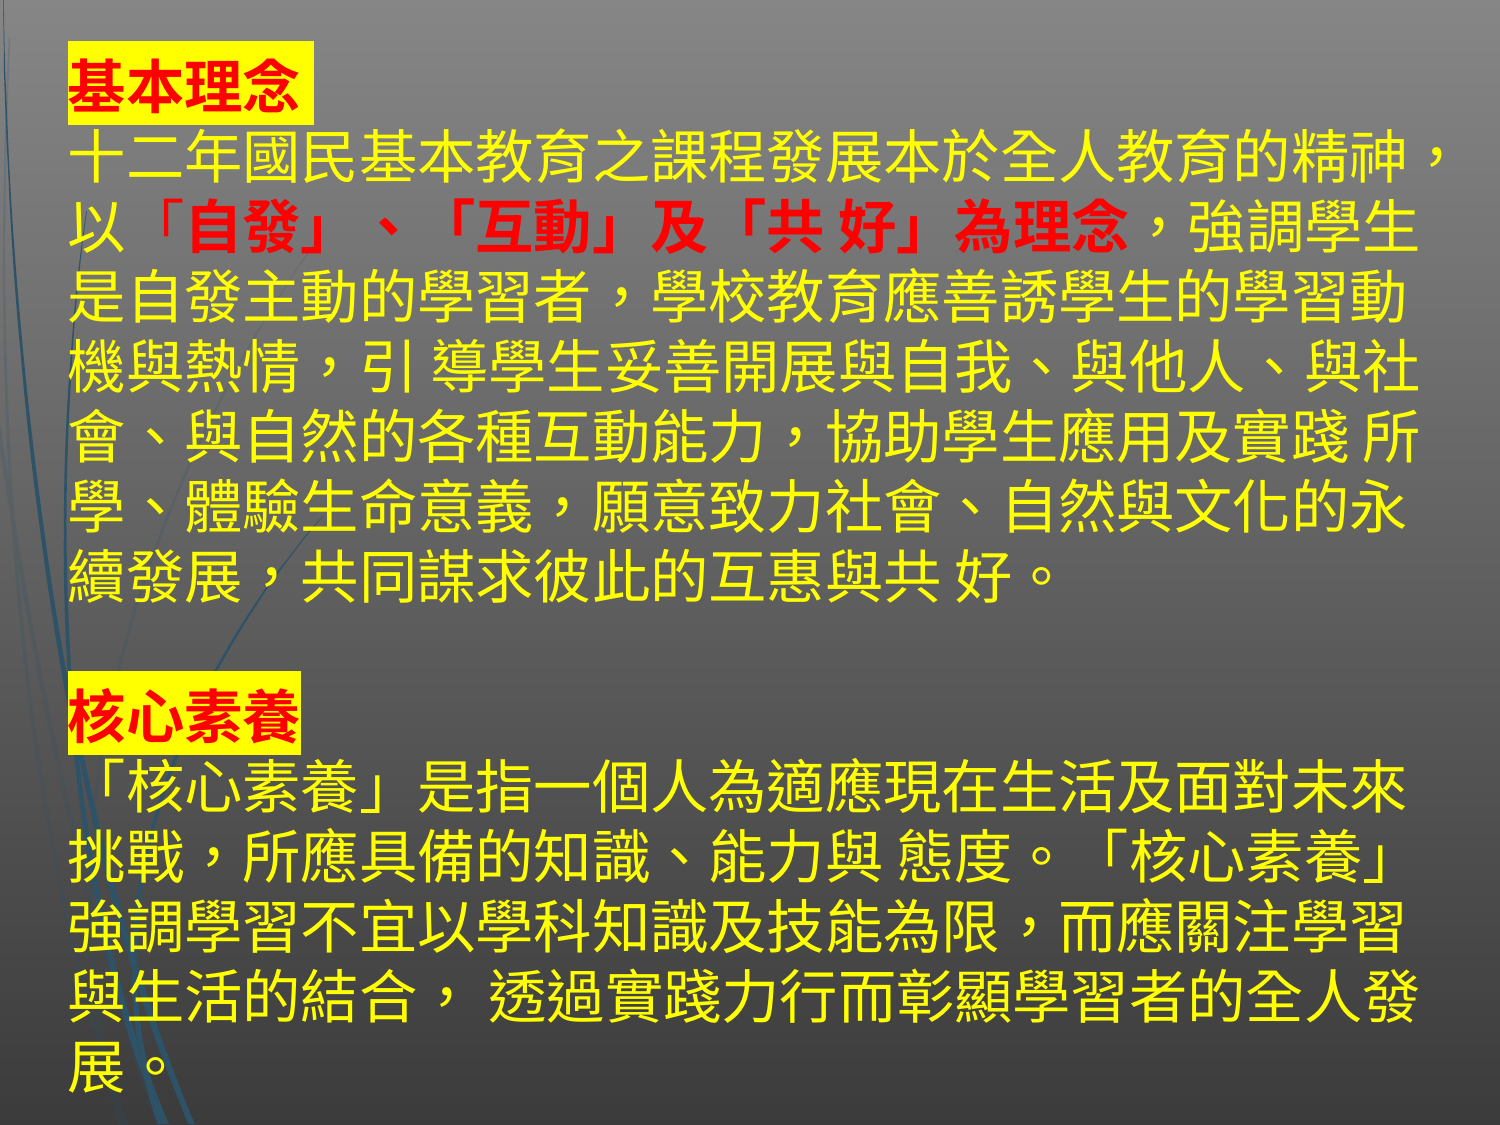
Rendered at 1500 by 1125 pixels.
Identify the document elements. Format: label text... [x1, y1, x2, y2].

text_box 基本理念 十二年國民基本教育之課程發展本於全人教育的精神，以「自發」、「互動」及「共 好」為理念，強調學生是自發主動的學習者，學校教育應善誘學生的學習動機與熱情，引 導學生妥善開展與自我、與他人、與社會、與自然的各種互動能力，協助學生應用及實踐 所學、體驗生命意義，願意致力社會、自然與文化的永續發展，共同謀求彼此的互惠與共 好。 核心素養 「核心素養」是指一個人為適應現在生活及面對未來挑戰，所應具備的知識、能力與 態度。「核心素養」強調學習不宜以學科知識及技能為限，而應關注學習與生活的結合， 透過實踐力行而彰顯學習者的全人發展。 [53, 42, 1471, 1108]
